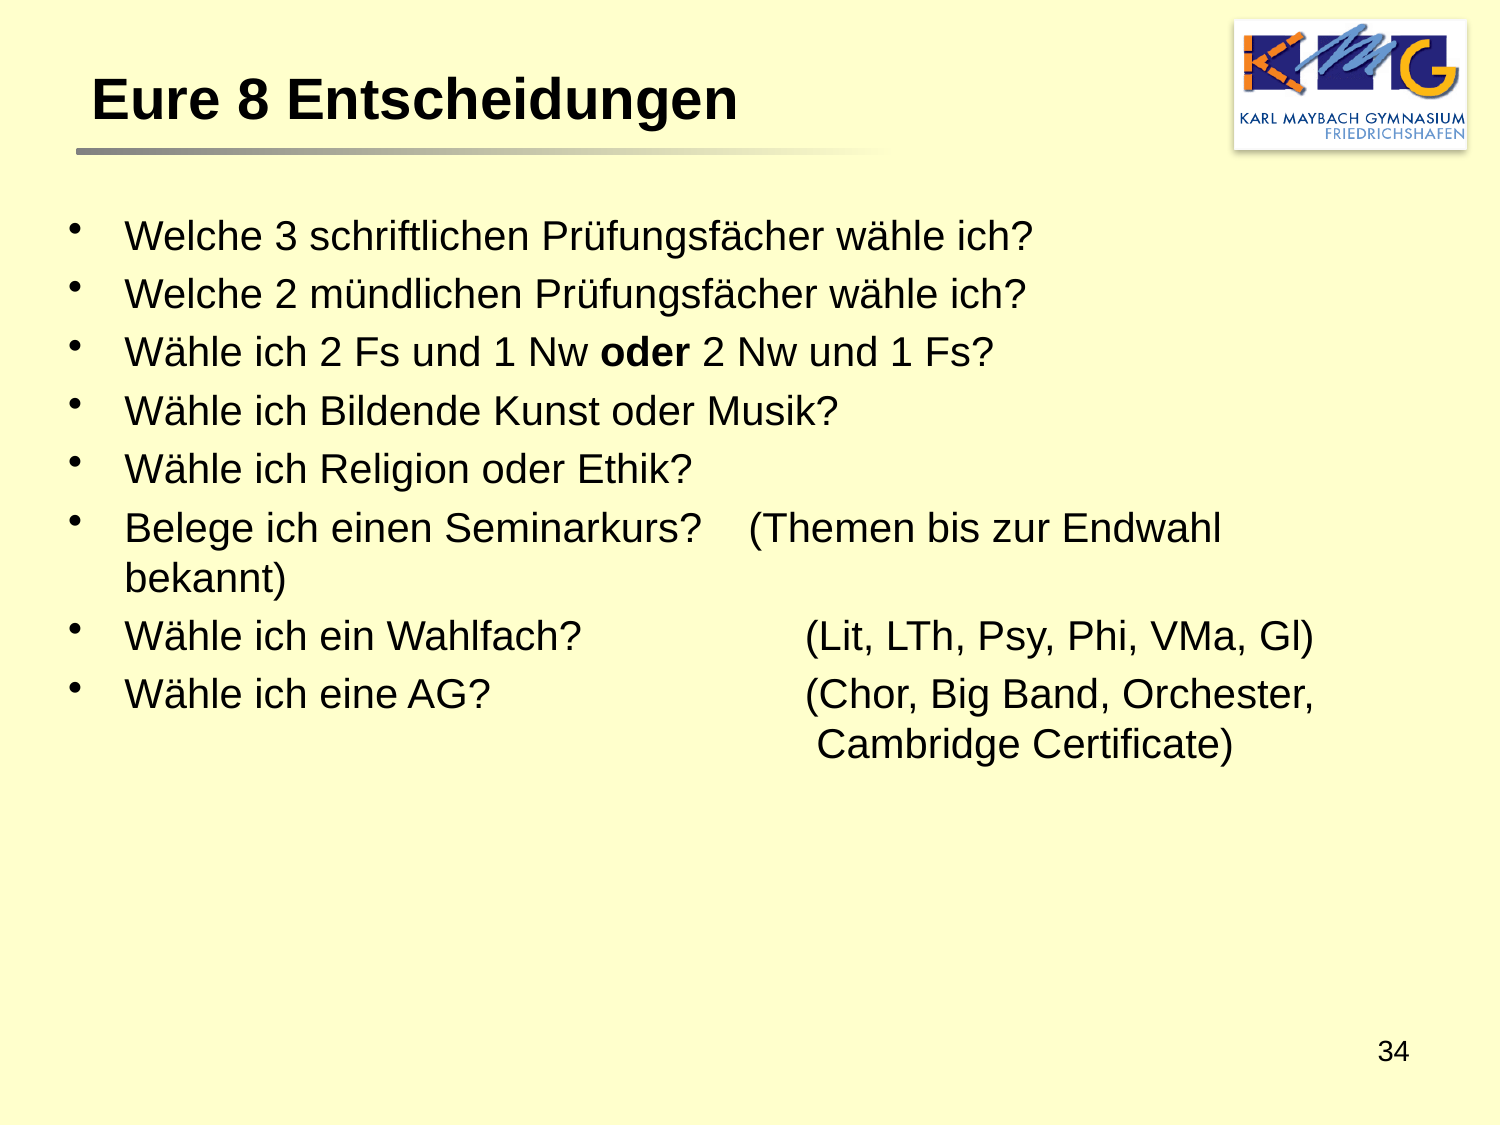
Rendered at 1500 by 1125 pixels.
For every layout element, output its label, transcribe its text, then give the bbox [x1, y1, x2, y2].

slide_number 34 [1074, 1024, 1426, 1103]
text_box Eure 8 Entscheidungen [76, 31, 1424, 161]
text_box Welche 3 schriftlichen Prüfungsfächer wähle ich? Welche 2 mündlichen Prüfungsfächer wähle ich? Wähle ich 2 Fs und 1 Nw oder 2 Nw und 1 Fs? Wähle ich Bildende Kunst oder Musik? Wähle ich Religion oder Ethik? Belege ich einen Seminarkurs? (Themen bis zur Endwahl bekannt) Wähle ich ein Wahlfach? (Lit, LTh, Psy, Phi, VMa, Gl) Wähle ich eine AG? (Chor, Big Band, Orchester, Cambridge Certificate) [53, 201, 1410, 1047]
picture [1236, 19, 1471, 148]
